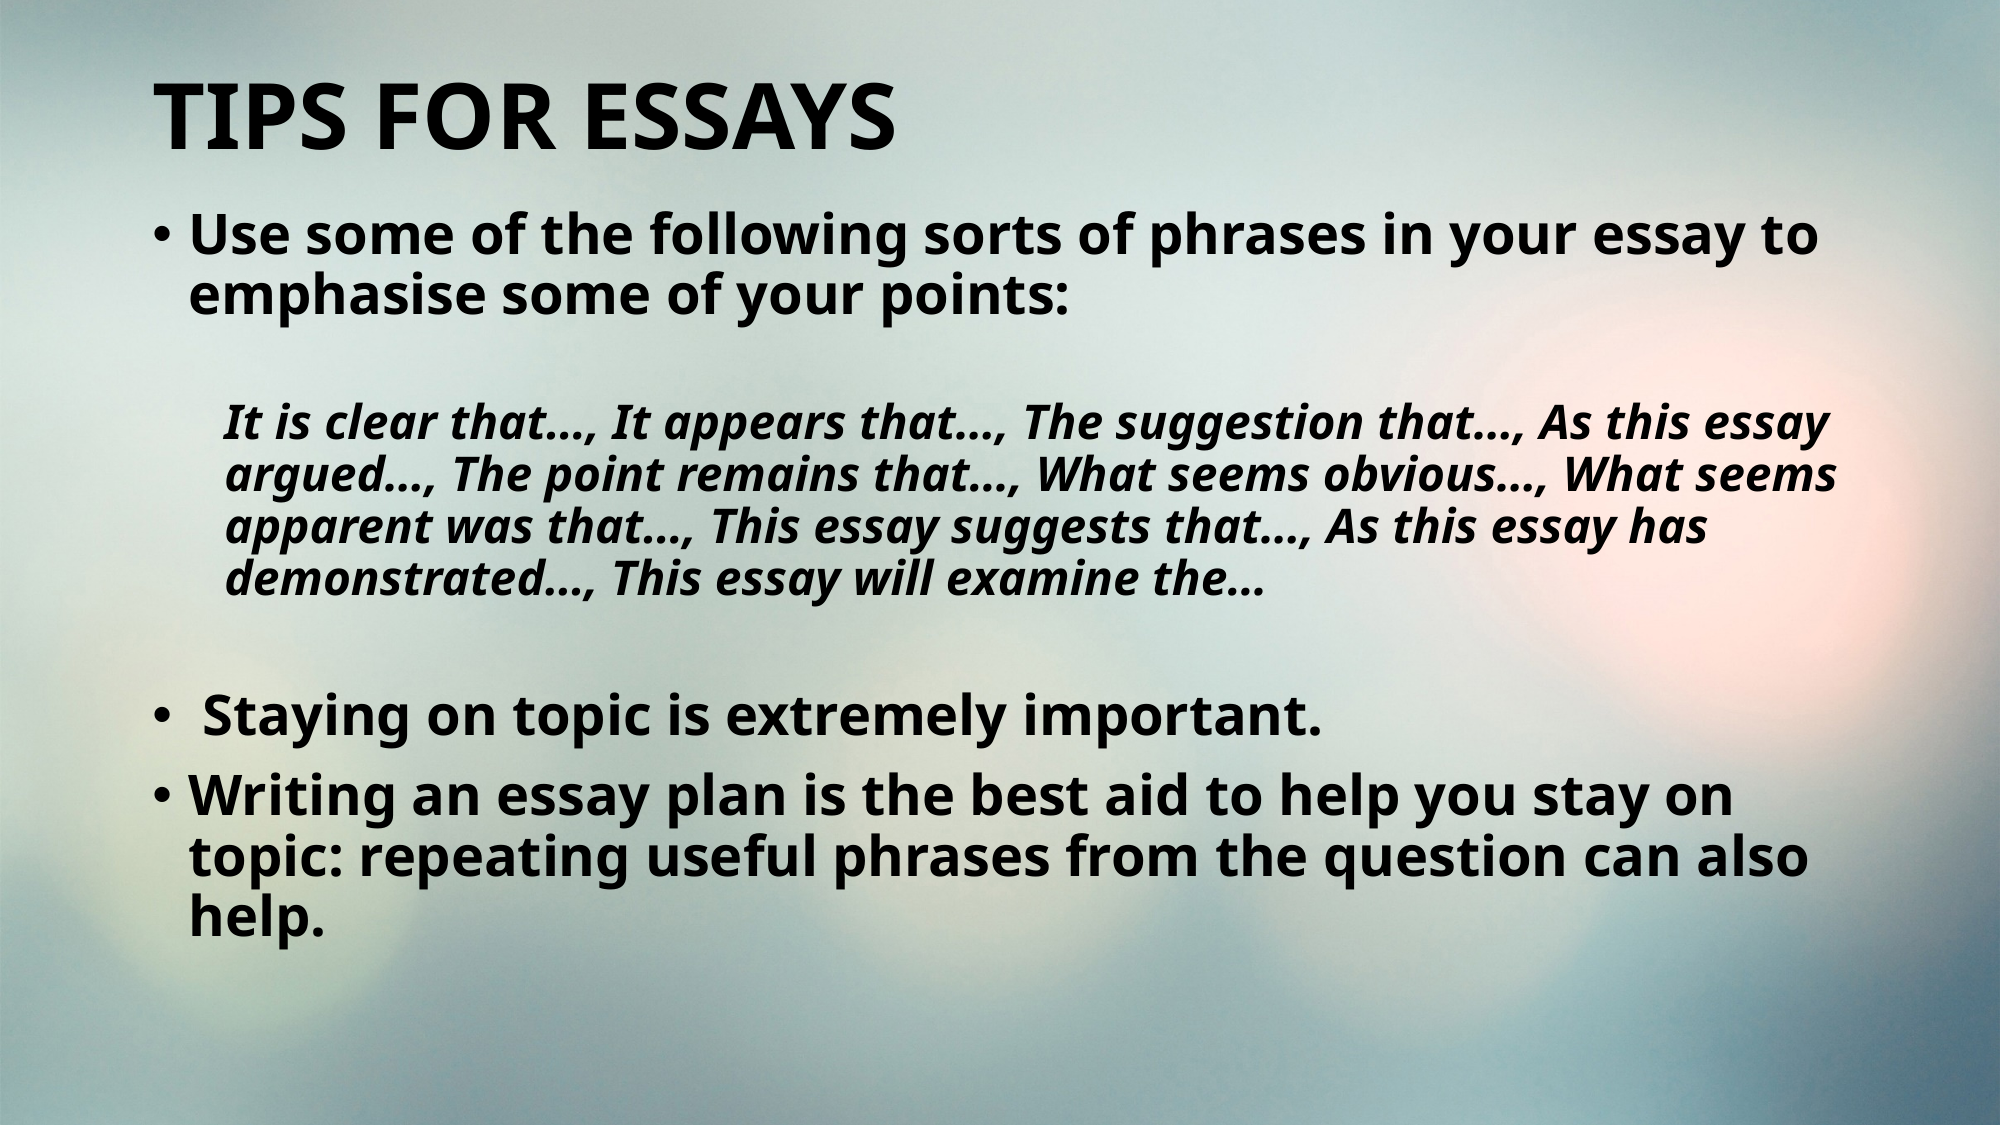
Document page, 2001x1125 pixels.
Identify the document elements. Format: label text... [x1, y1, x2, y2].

list Use some of the following sorts of phrases in your essay to emphasise some of your points: It is clear that…, It appears that…, The suggestion that…, As this essay argued…, The point remains that…, What seems obvious…, What seems apparent was that…, This essay suggests that…, As this essay has demonstrated…, This essay will examine the… Staying on topic is extremely important. Writing an essay plan is the best aid to help you stay on topic: repeating useful phrases from the question can also help. [137, 198, 1908, 959]
title TIPS FOR ESSAYS [137, 53, 1863, 186]
picture [0, 0, 2000, 1125]
